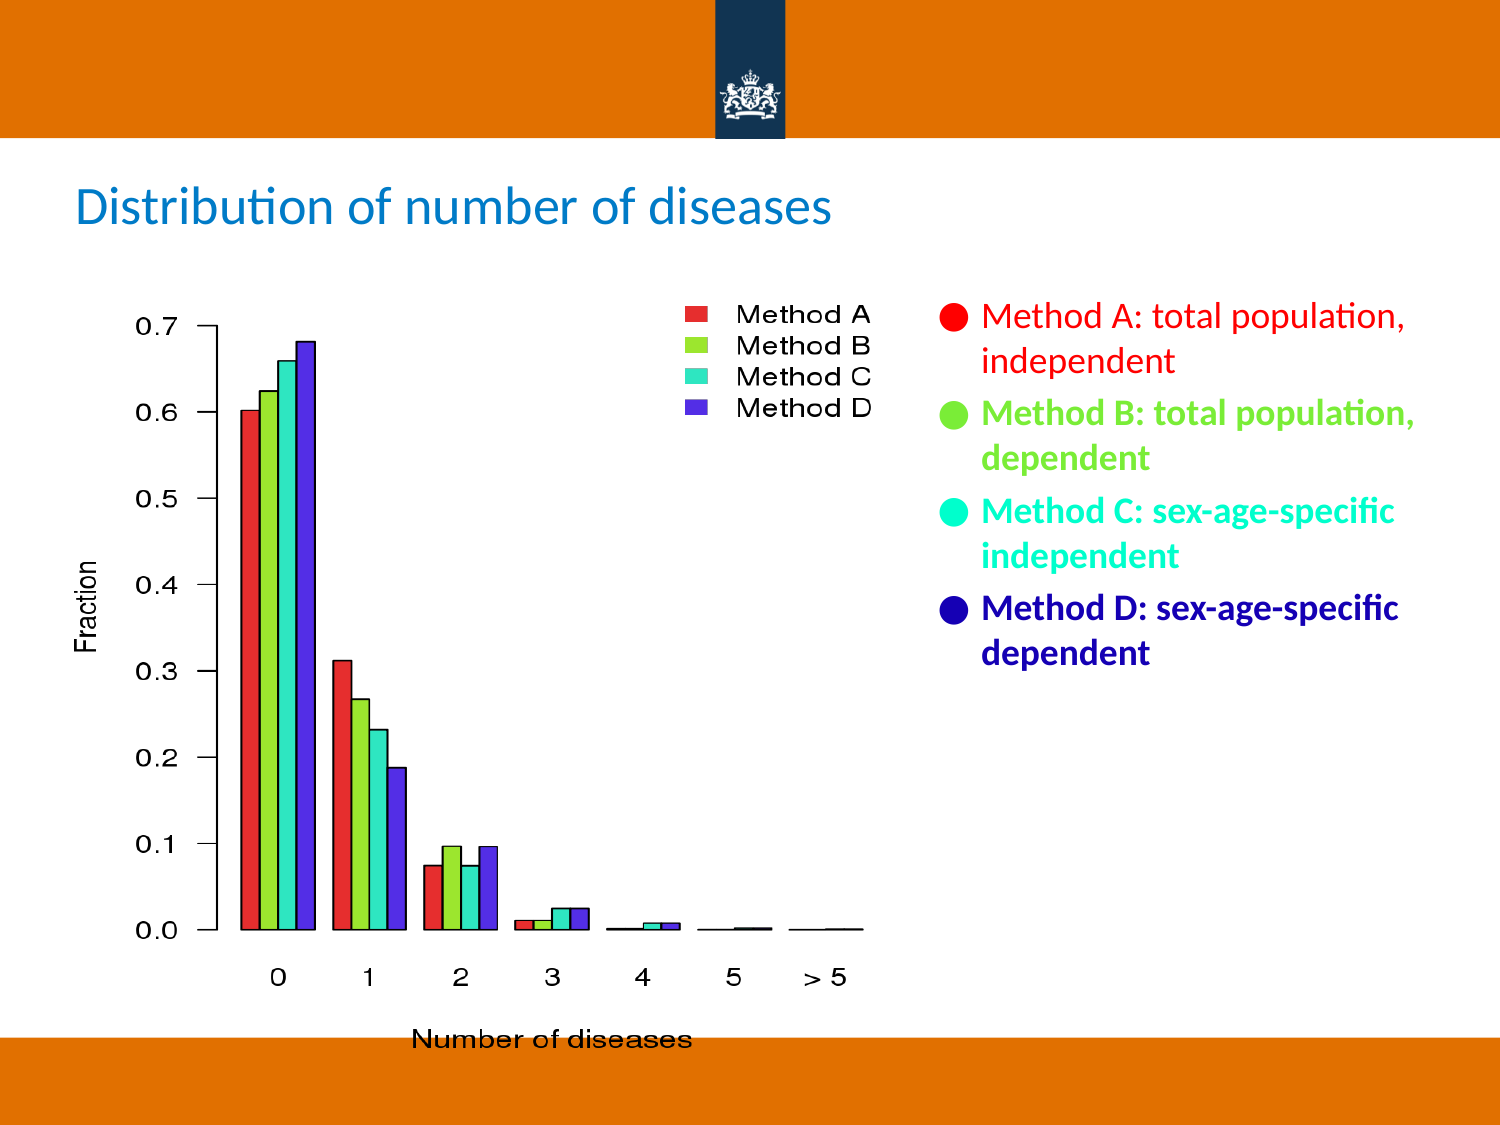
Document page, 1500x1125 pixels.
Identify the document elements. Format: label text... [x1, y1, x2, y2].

picture [62, 262, 913, 1088]
list Method A: total population, independent Method B: total population, dependent Method C: sex-age-specific independent Method D: sex-age-specific dependent [937, 290, 1421, 1058]
title Distribution of number of diseases [75, 162, 1416, 236]
picture [0, 0, 1500, 139]
